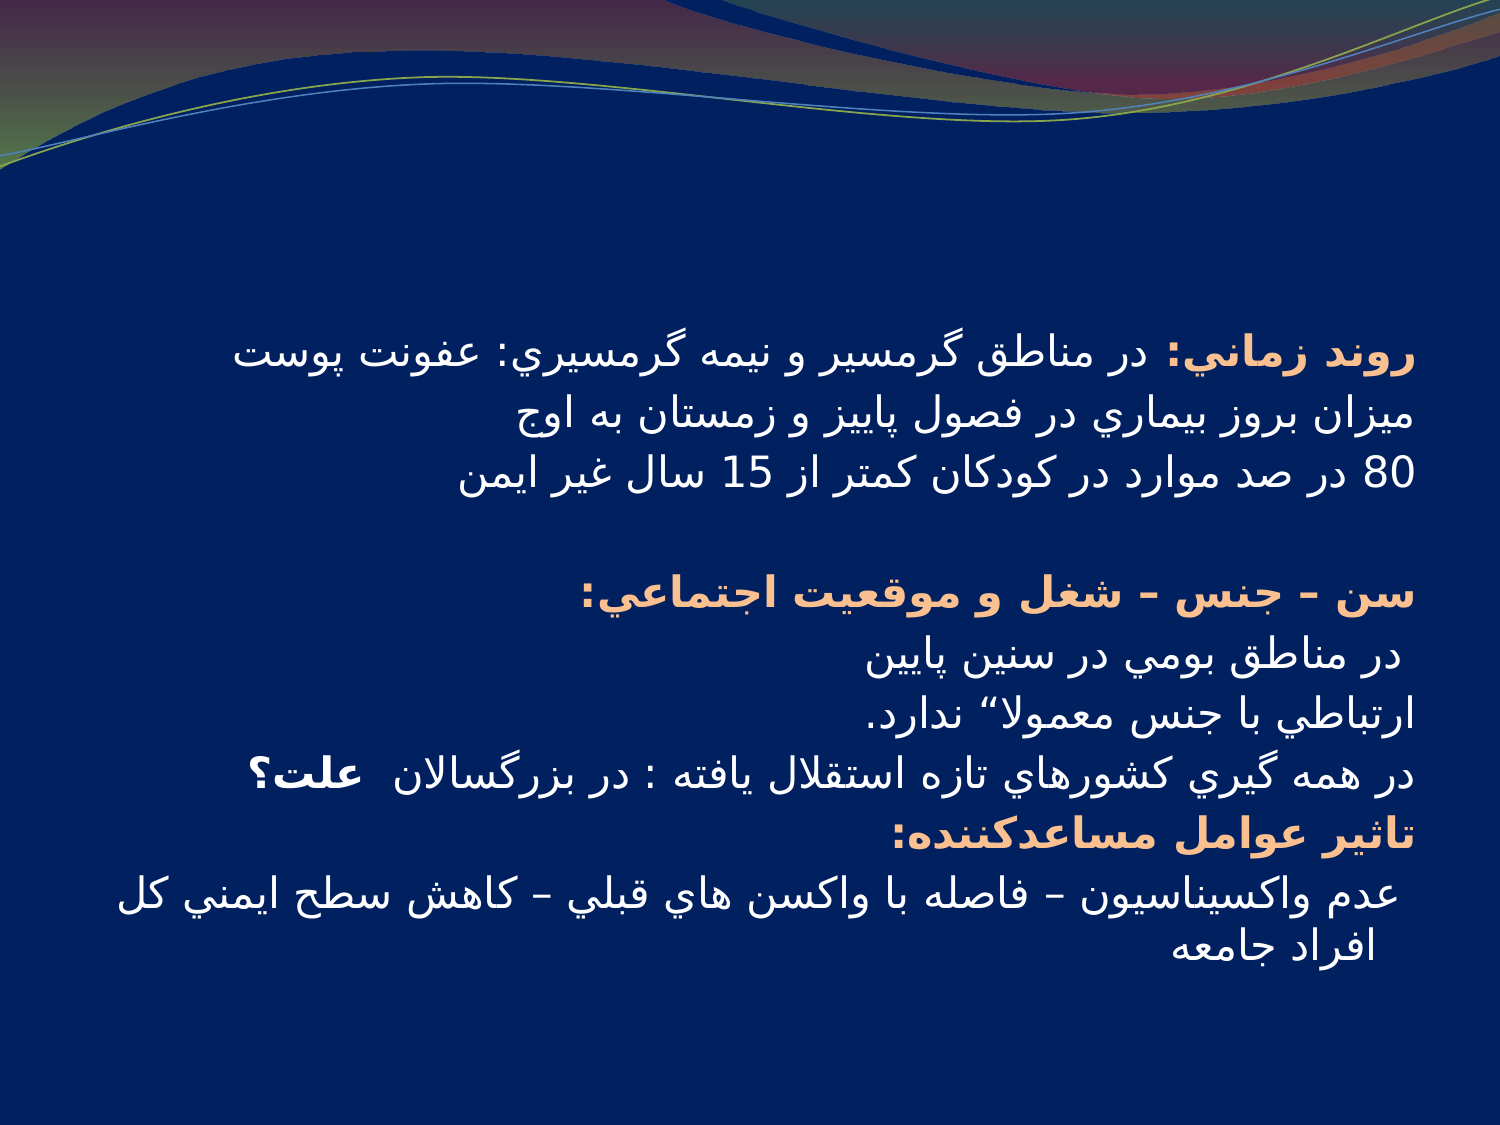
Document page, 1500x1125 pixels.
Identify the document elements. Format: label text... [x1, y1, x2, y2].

list روند زماني: در مناطق گرمسير و نيمه گرمسيري: عفونت پوست ميزان بروز بيماري در فصول پاييز و زمستان به اوج 80 در صد موارد در كودكان كمتر از 15 سال غير ايمن سن – جنس – شغل و موقعيت اجتماعي: در مناطق بومي در سنين پايين ارتباطي با جنس معمولا“ ندارد. در همه گيري كشورهاي تازه استقلال يافته : در بزرگسالان علت؟ تاثير عوامل مساعدكننده: عدم واكسيناسيون – فاصله با واكسن هاي قبلي – كاهش سطح ايمني كل افراد جامعه [82, 316, 1432, 1037]
